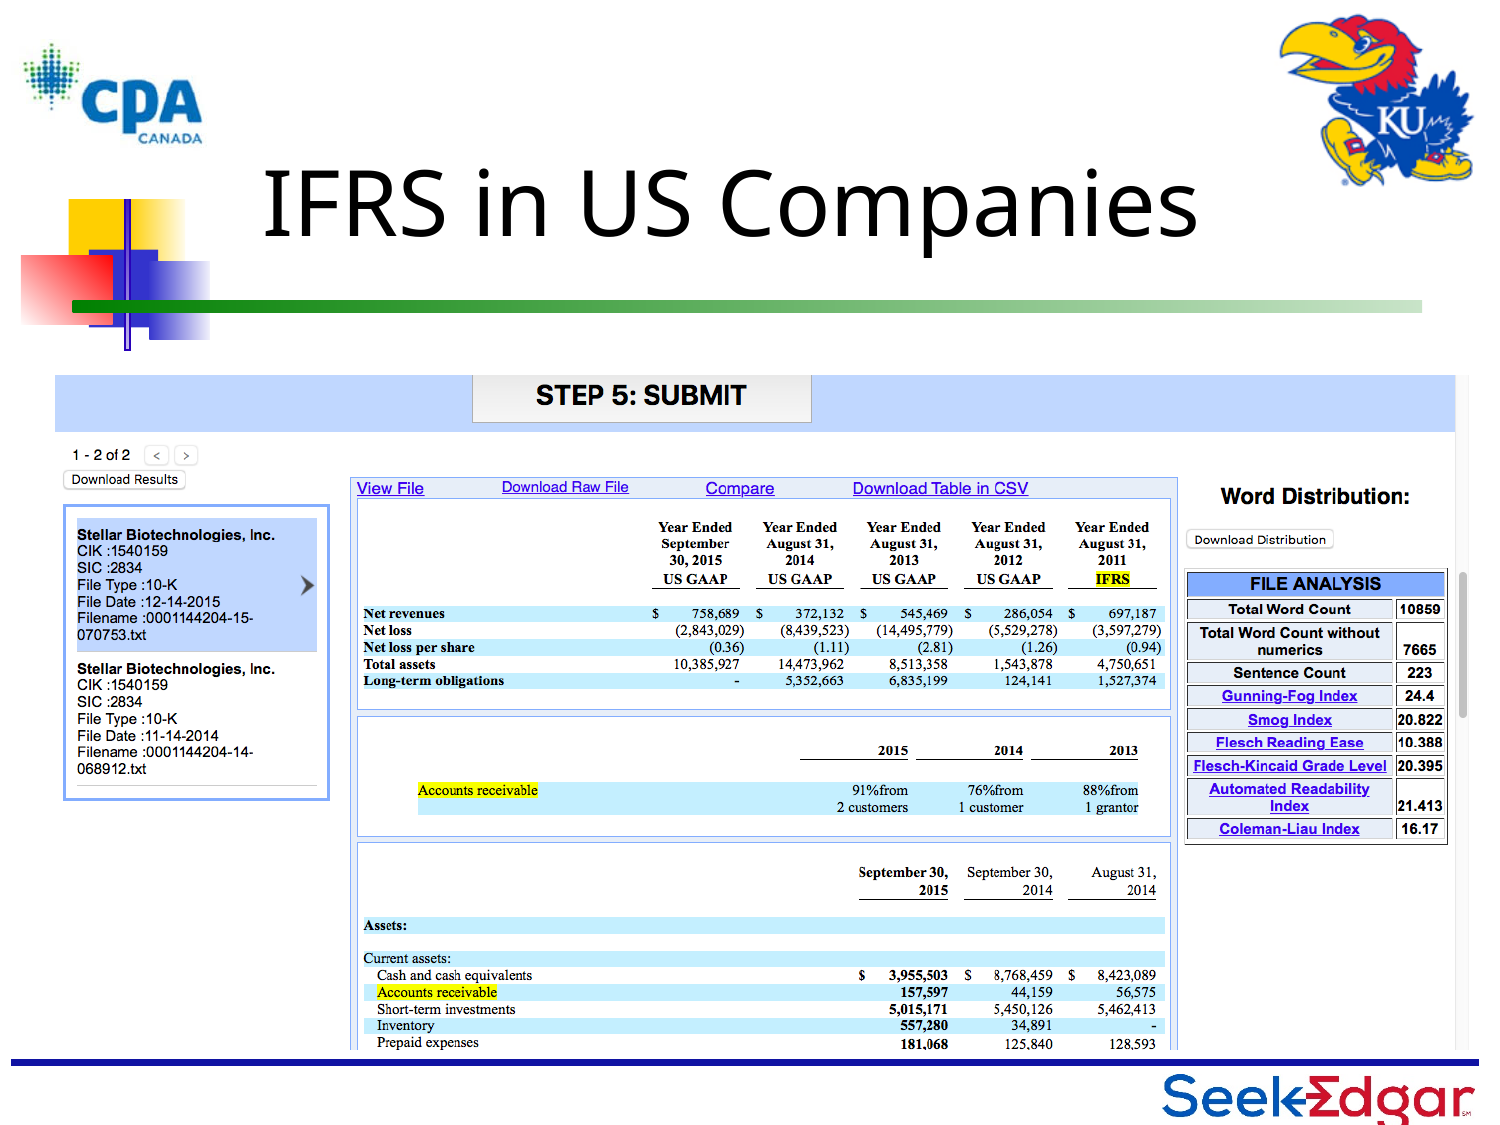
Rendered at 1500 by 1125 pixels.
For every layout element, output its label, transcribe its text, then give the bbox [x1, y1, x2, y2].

picture [1273, 11, 1477, 187]
title IFRS in US Companies [226, 75, 1238, 263]
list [49, 374, 1470, 1051]
picture [1162, 1074, 1475, 1125]
picture [11, 0, 215, 199]
